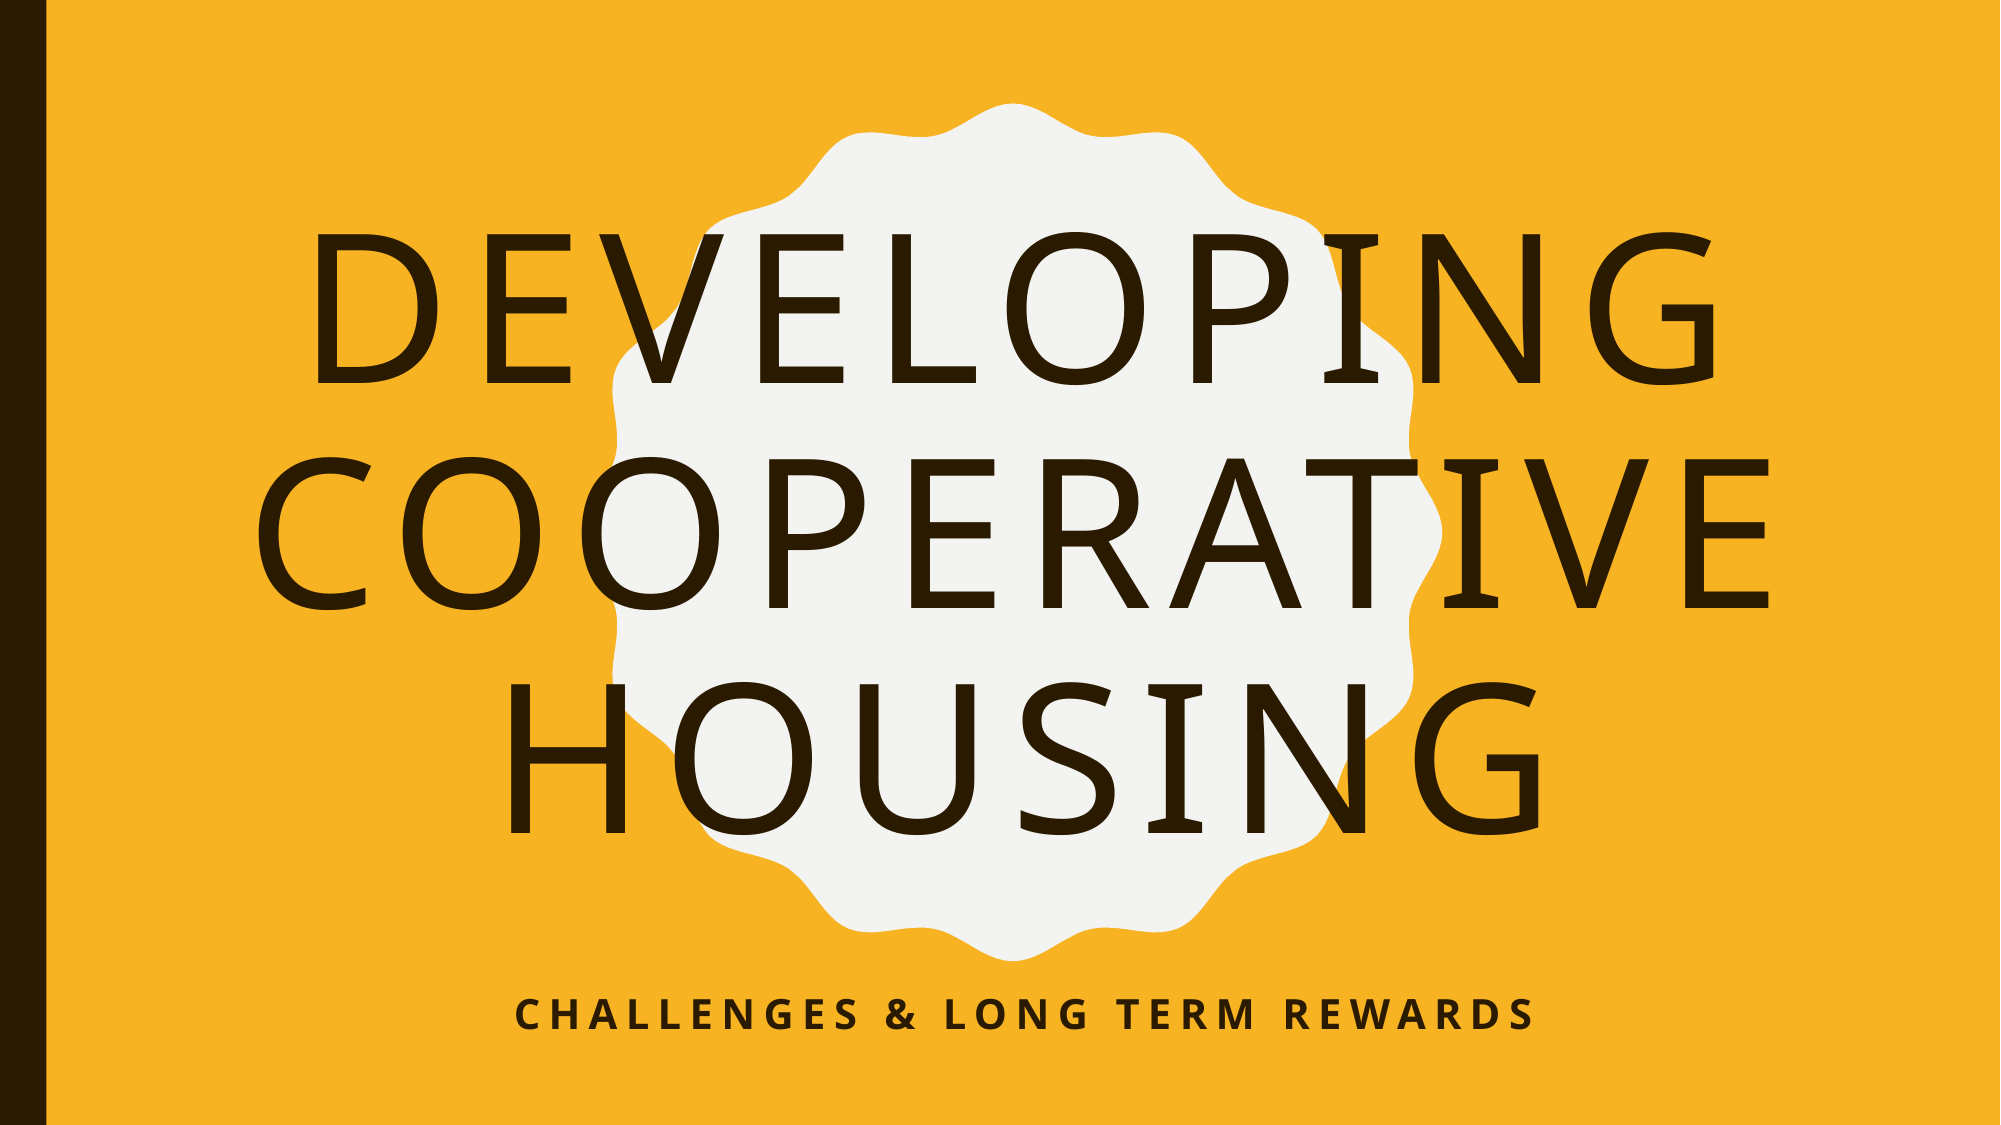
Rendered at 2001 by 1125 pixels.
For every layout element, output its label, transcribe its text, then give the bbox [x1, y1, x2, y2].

title Developing Cooperative HOusing [176, 180, 1870, 902]
subtitle Challenges & LonG Term RewARDS [363, 980, 1684, 1103]
